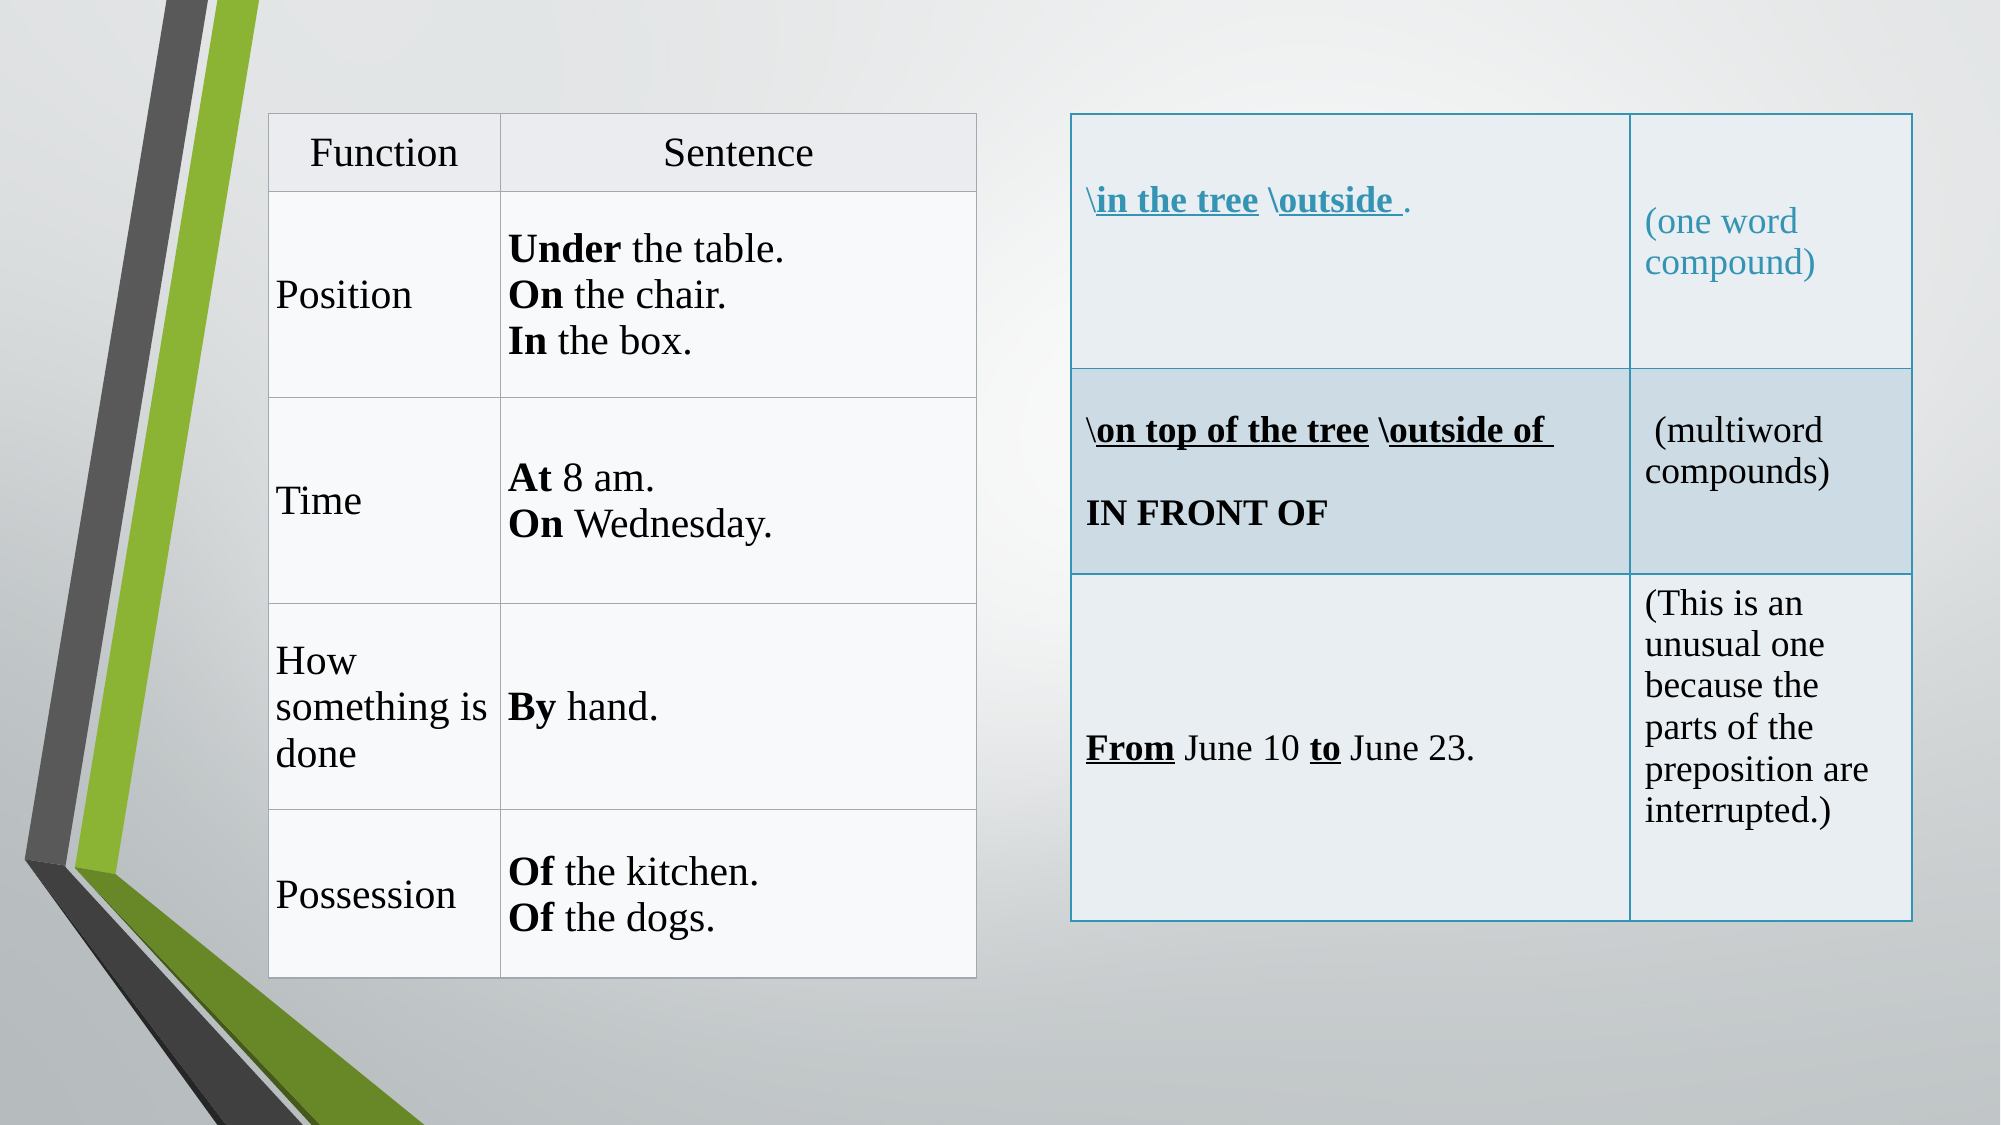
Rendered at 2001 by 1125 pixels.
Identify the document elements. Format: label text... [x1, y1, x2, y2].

table_cell Position [269, 192, 500, 397]
table_header Sentence [501, 114, 976, 191]
table_cell From June 10 to June 23. [1072, 575, 1629, 920]
table_cell (multiword compounds) [1631, 369, 1911, 573]
table_header Function [269, 114, 500, 191]
table_cell How something is done [269, 604, 500, 809]
table_header \in the tree \outside . [1072, 115, 1629, 368]
table_cell Possession [269, 810, 500, 977]
table_cell (This is an unusual one because the parts of the preposition are interrupted.) [1631, 575, 1911, 920]
table_cell By hand. [501, 604, 976, 809]
table_header (one word compound) [1631, 115, 1911, 368]
table_cell \on top of the tree \outside of IN FRONT OF [1072, 369, 1629, 573]
table_cell At 8 am. On Wednesday. [501, 398, 976, 603]
table_cell Of the kitchen. Of the dogs. [501, 810, 976, 977]
table_cell Under the table. On the chair. In the box. [501, 192, 976, 397]
table_cell Time [269, 398, 500, 603]
